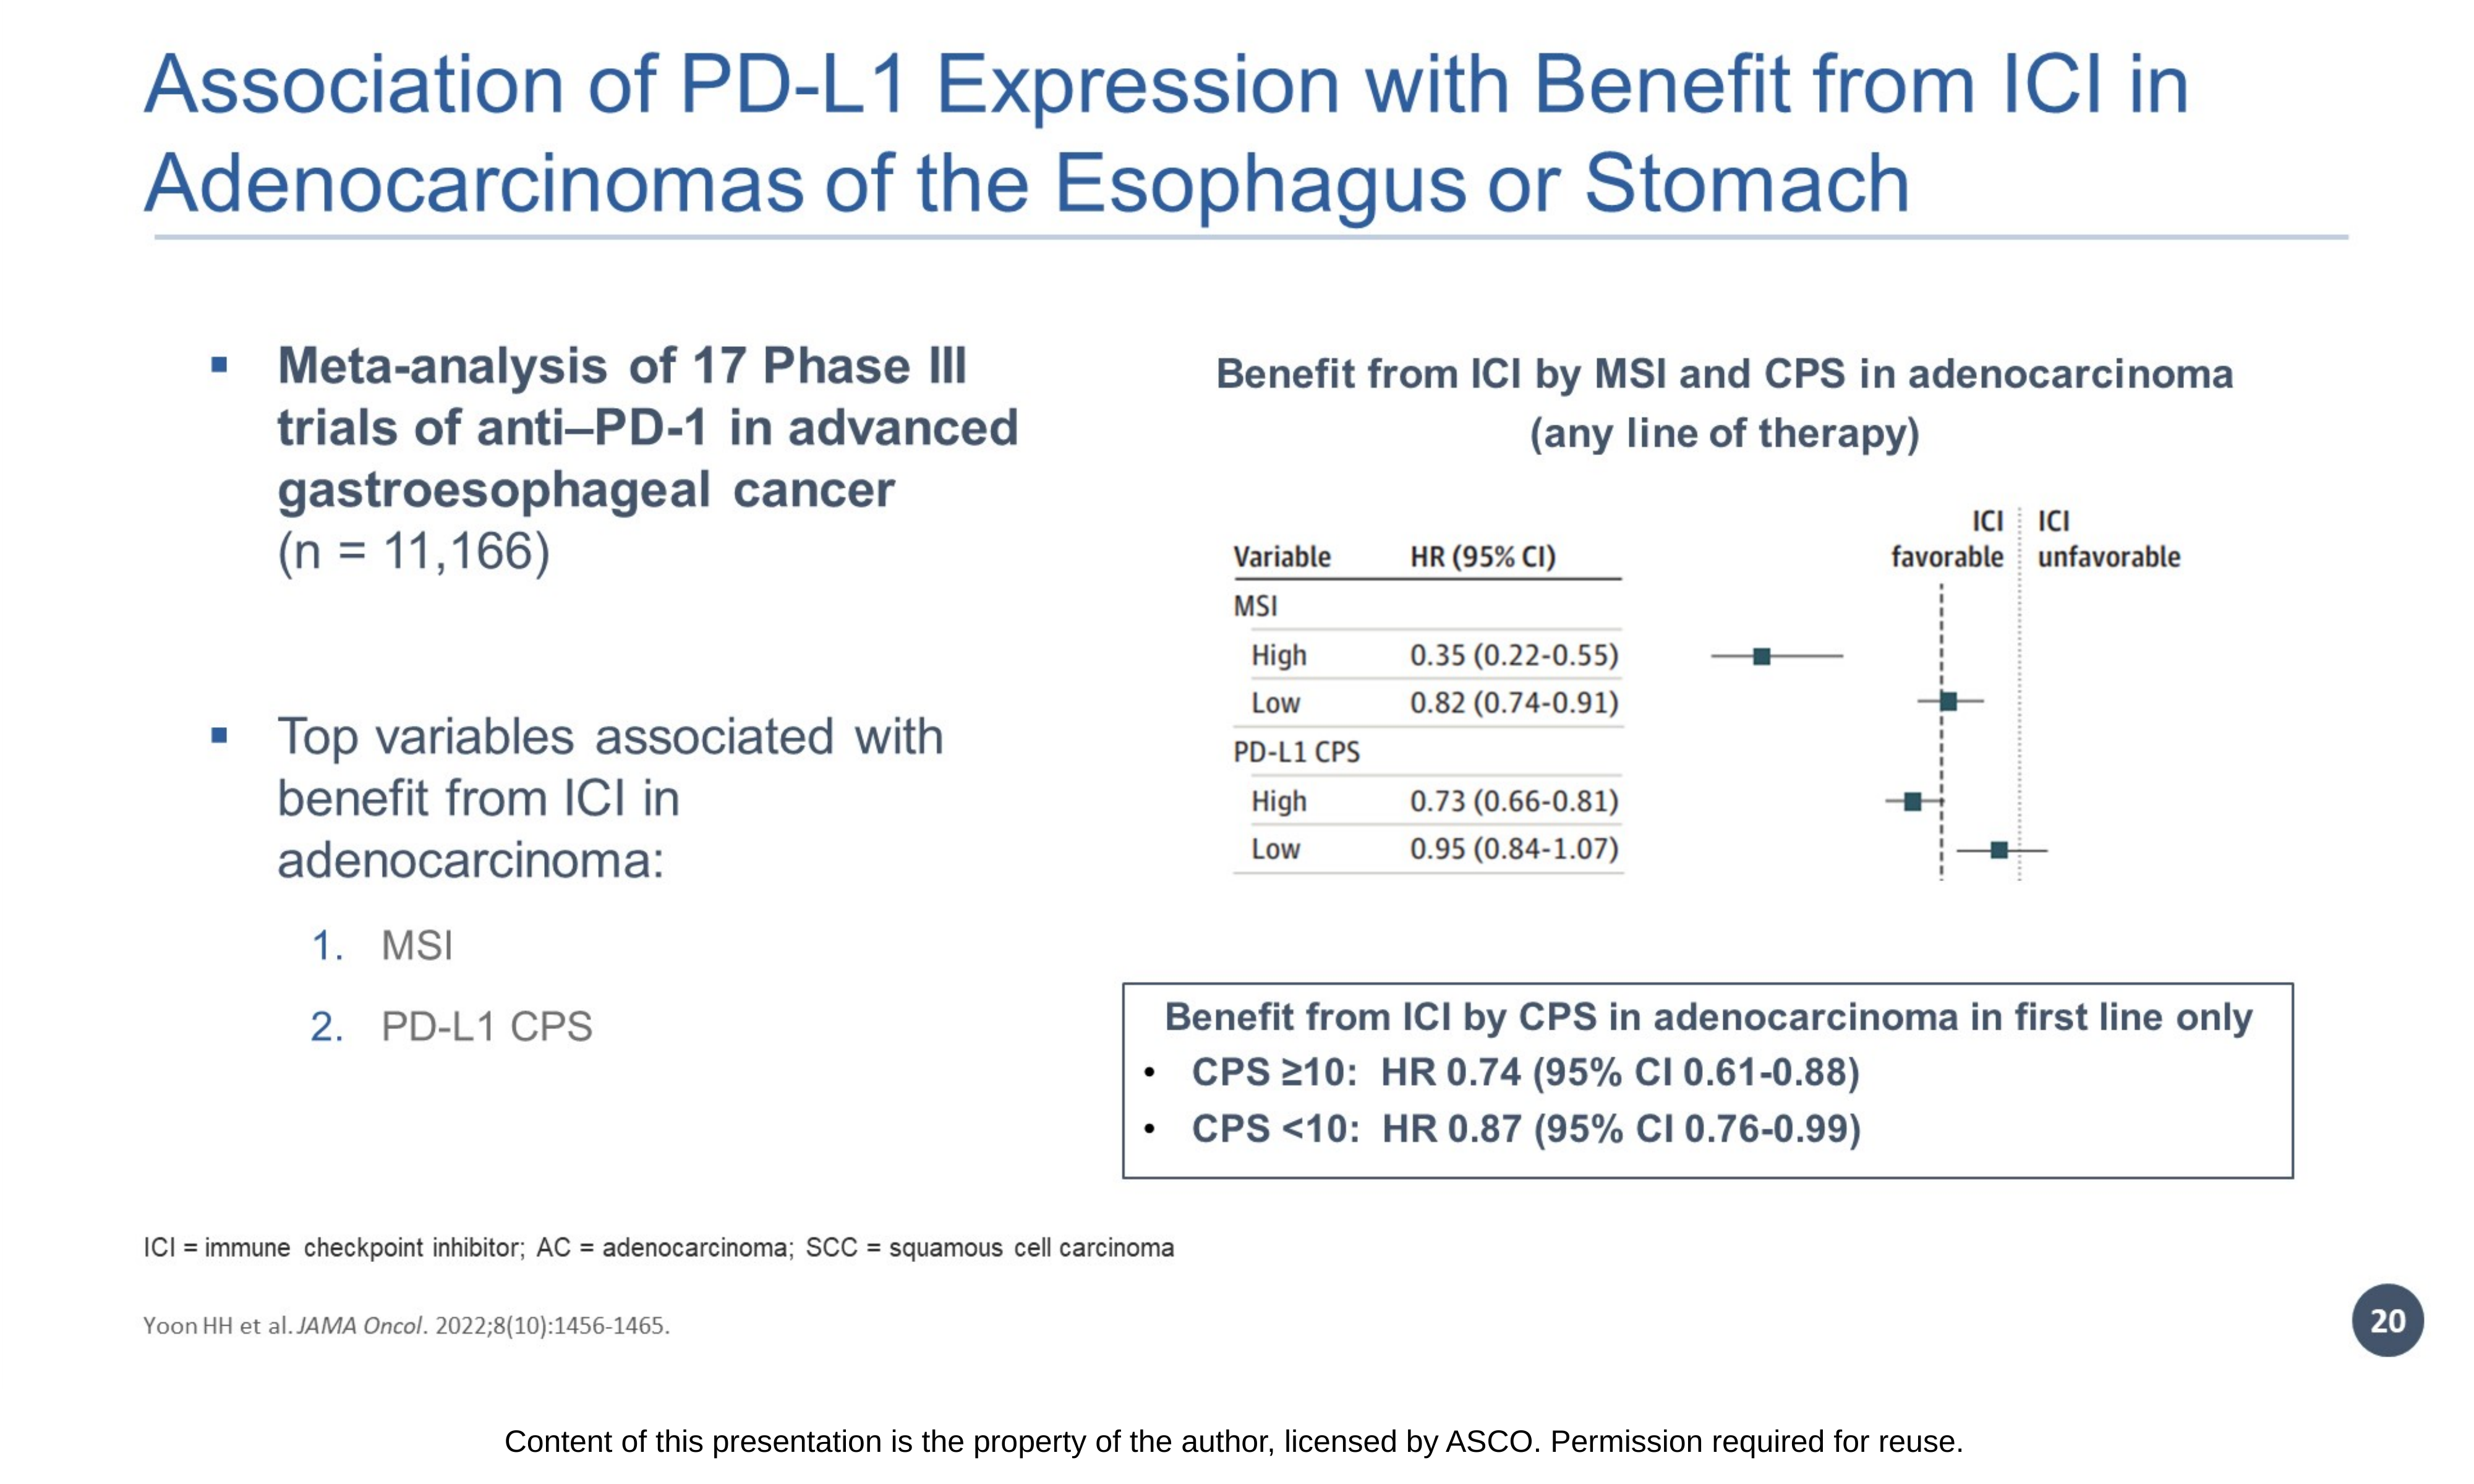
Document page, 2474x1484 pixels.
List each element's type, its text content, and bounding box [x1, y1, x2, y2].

text_box Content of this presentation is the property of the author, licensed by ASCO. Permission required for reuse. [0, 1399, 2474, 1477]
picture [2, 0, 2472, 1389]
